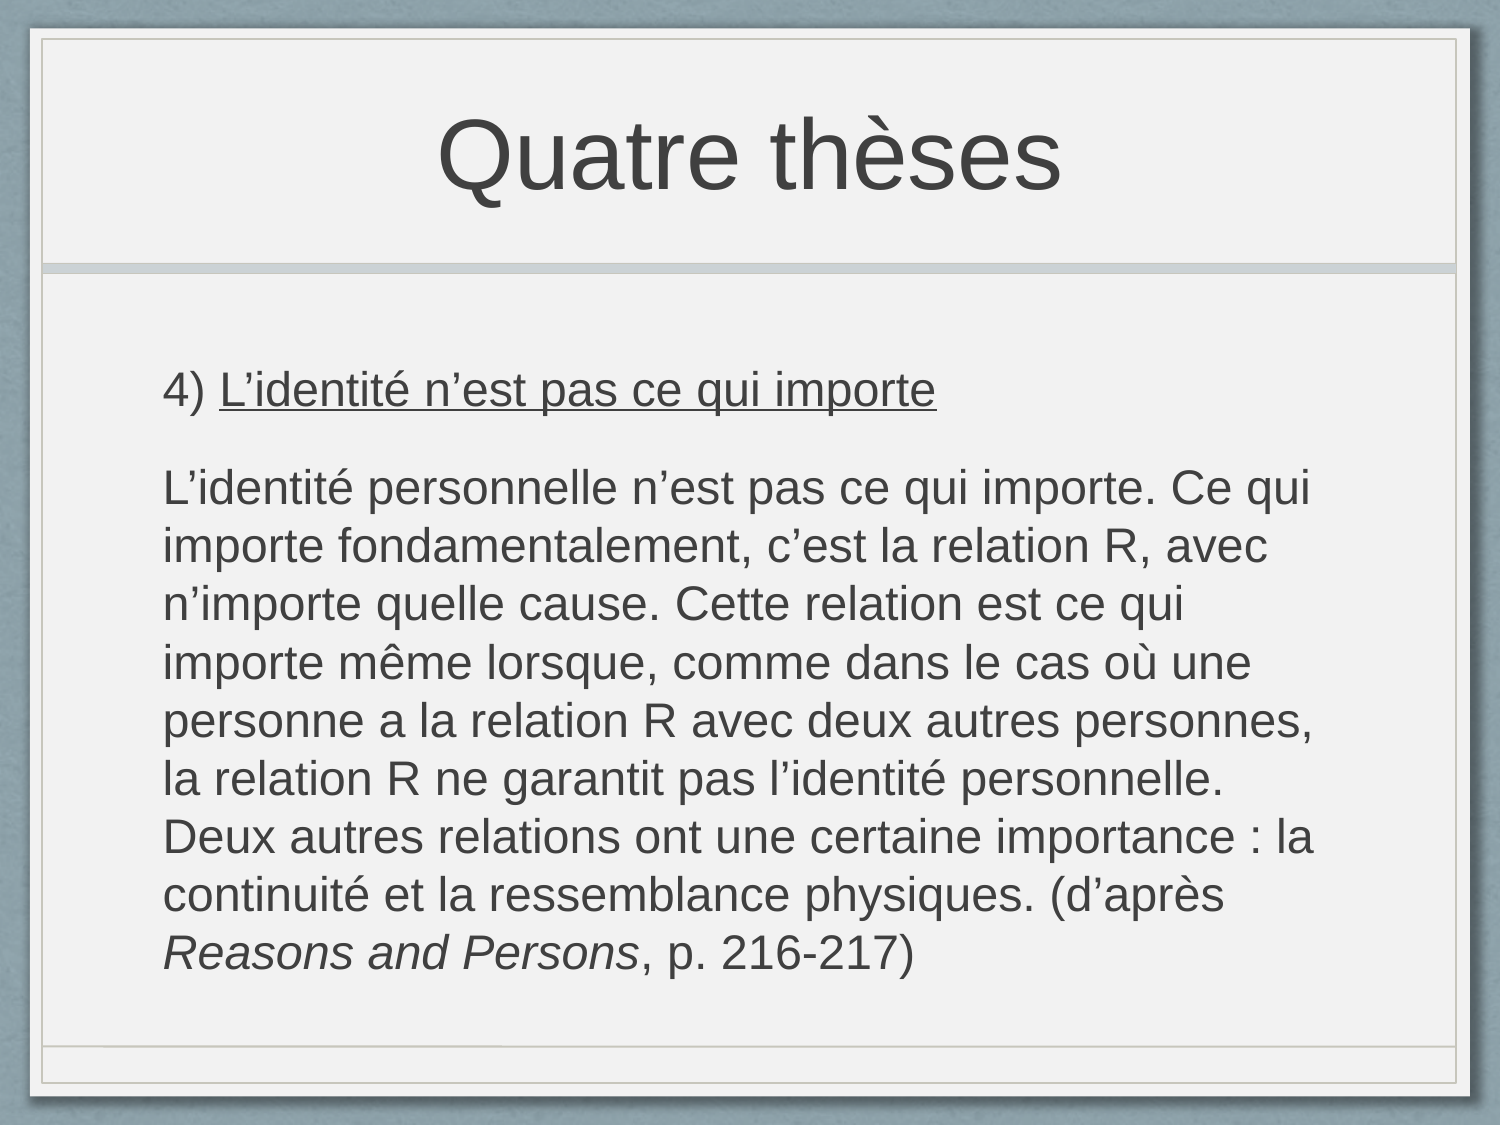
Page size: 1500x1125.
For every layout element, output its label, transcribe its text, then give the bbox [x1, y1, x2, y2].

list 4) L’identité n’est pas ce qui importe L’identité personnelle n’est pas ce qui importe. Ce qui importe fondamentalement, c’est la relation R, avec n’importe quelle cause. Cette relation est ce qui importe même lorsque, comme dans le cas où une personne a la relation R avec deux autres personnes, la relation R ne garantit pas l’identité personnelle. Deux autres relations ont une certaine importance : la continuité et la ressemblance physiques. (d’après Reasons and Persons, p. 216-217) [147, 350, 1353, 995]
title Quatre thèses [147, 40, 1353, 260]
